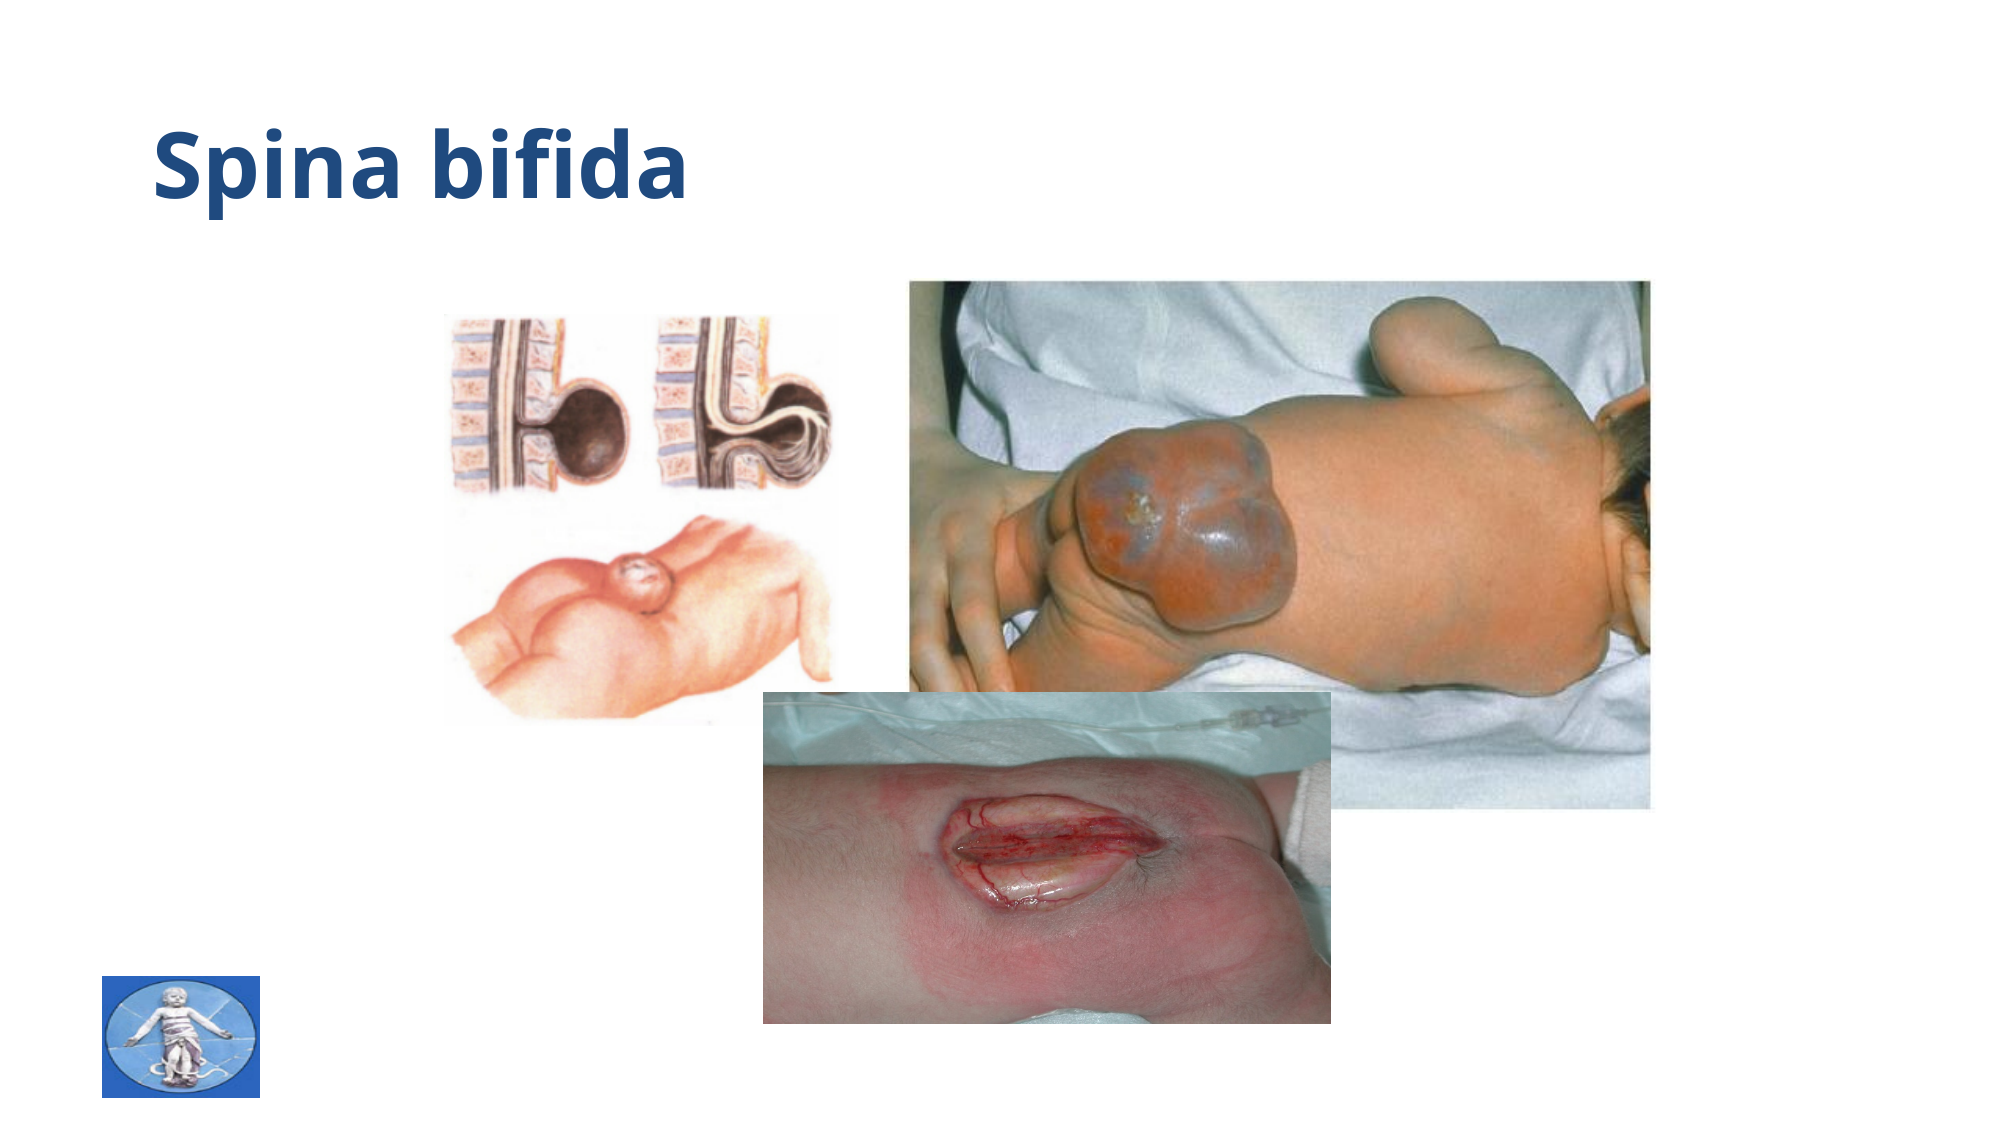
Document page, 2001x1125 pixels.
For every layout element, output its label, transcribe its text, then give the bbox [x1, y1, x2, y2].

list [444, 314, 839, 726]
title Spina bifida [137, 59, 1863, 278]
picture [102, 976, 260, 1098]
picture [763, 278, 1657, 1024]
